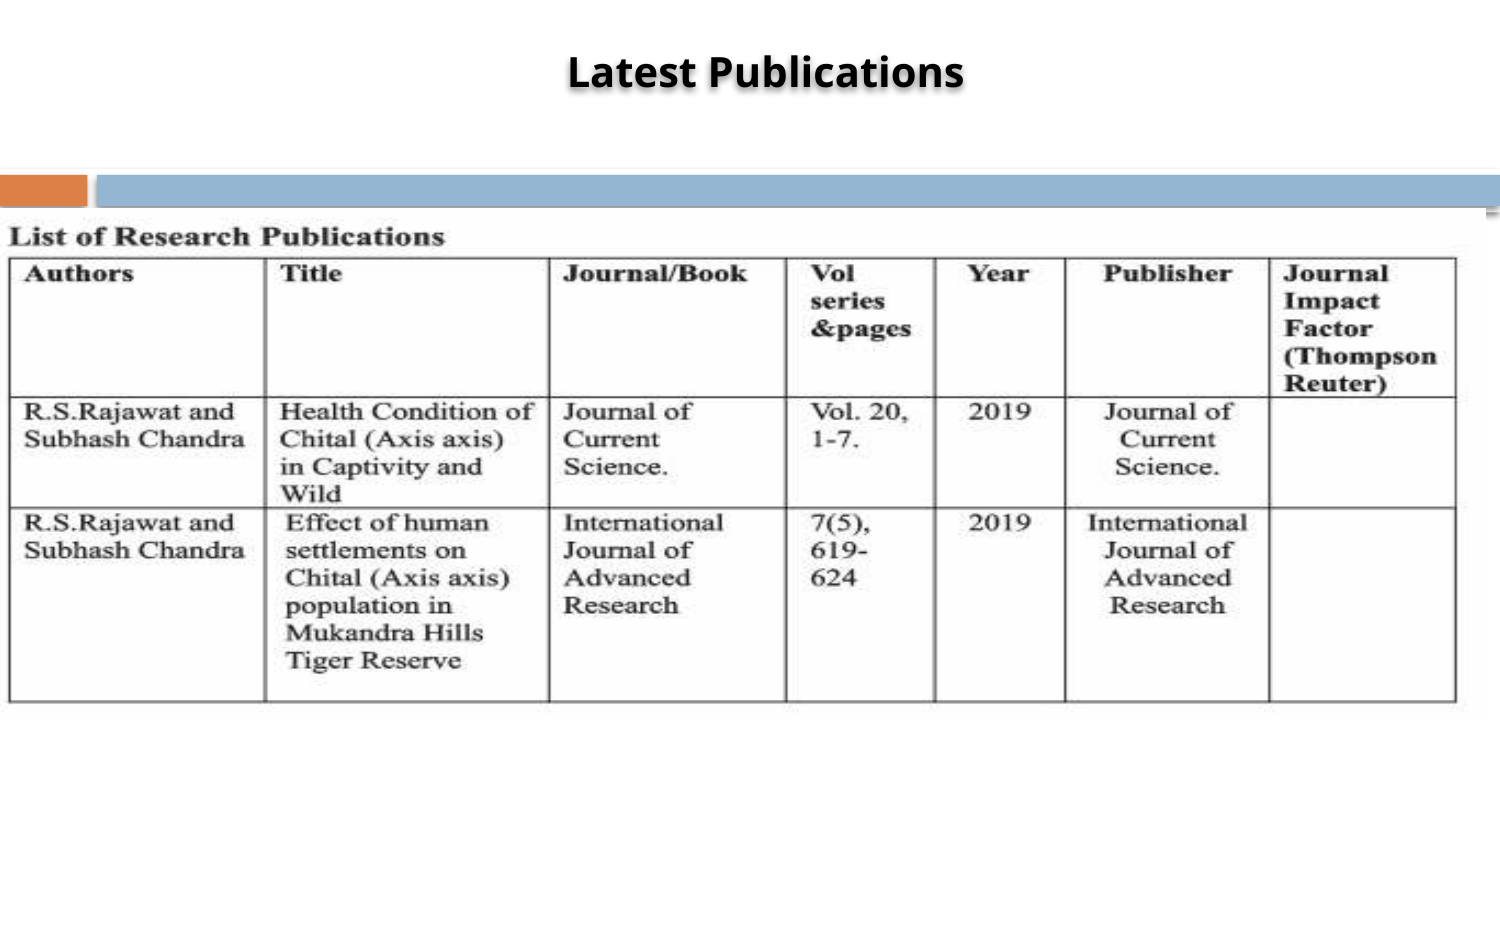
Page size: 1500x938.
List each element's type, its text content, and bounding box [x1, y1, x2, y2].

title Latest Publications [21, 0, 1500, 155]
picture [0, 208, 1486, 720]
